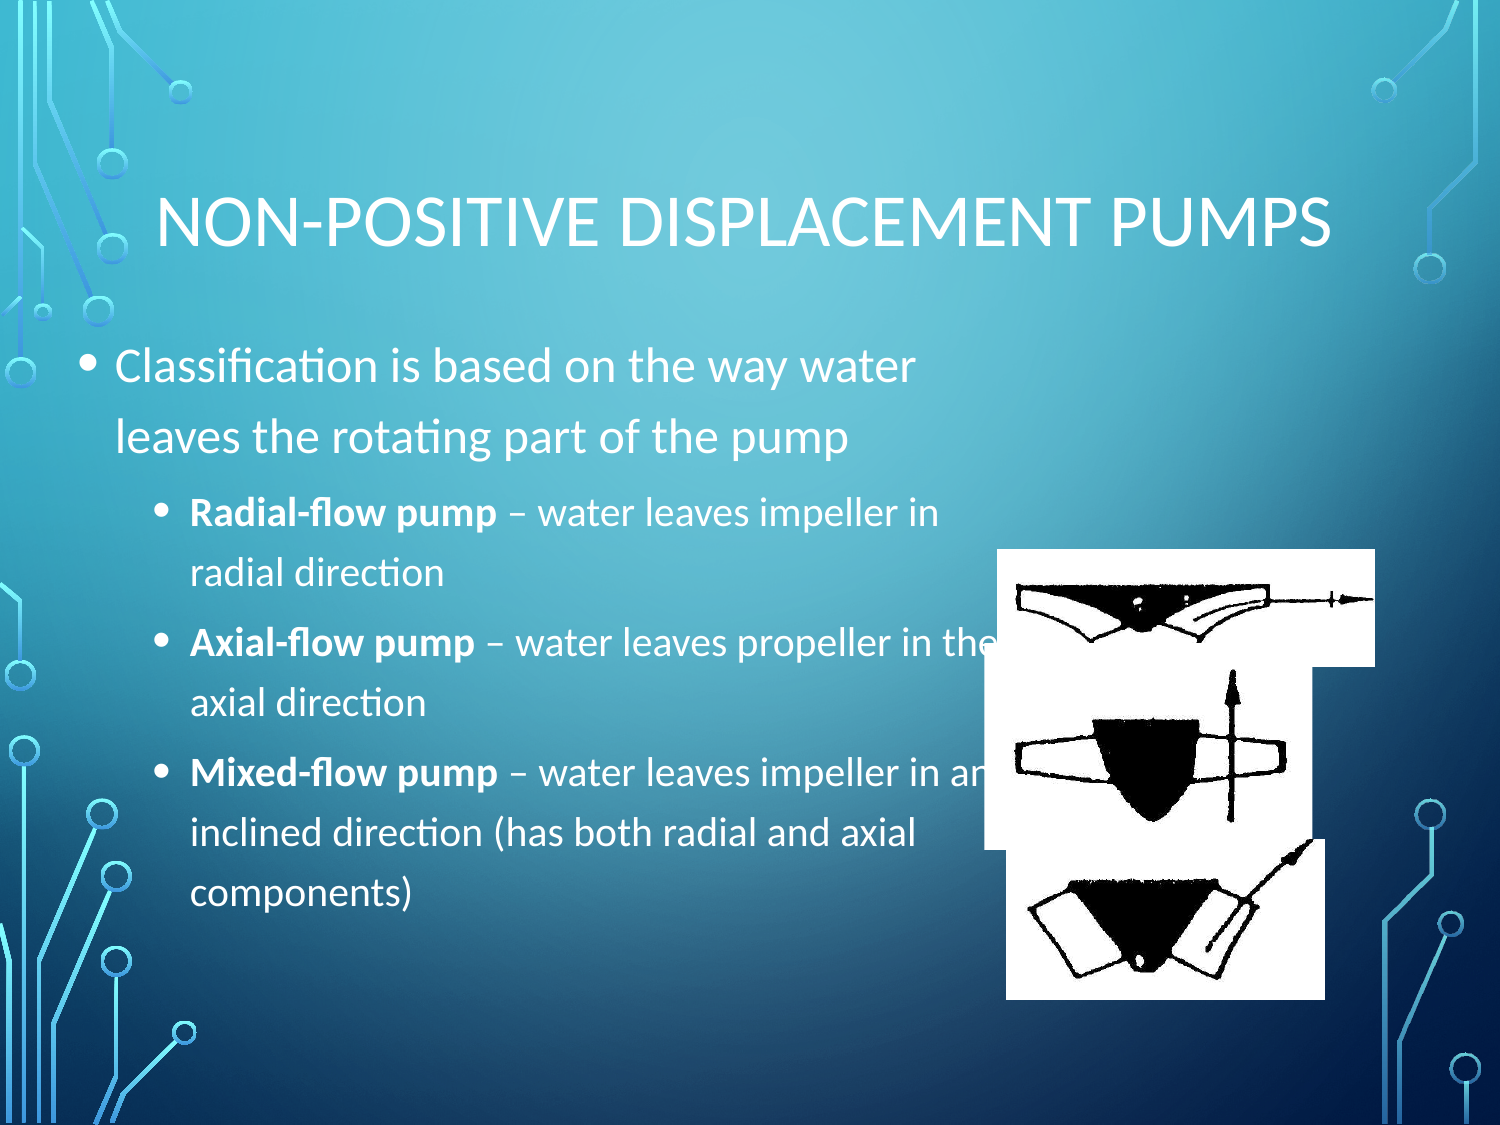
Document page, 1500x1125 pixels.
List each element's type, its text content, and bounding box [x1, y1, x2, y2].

title Non-Positive Displacement Pumps [140, 101, 1360, 344]
list Classification is based on the way water leaves the rotating part of the pump Radial-flow pump – water leaves impeller in radial direction Axial-flow pump – water leaves propeller in the axial direction Mixed-flow pump – water leaves impeller in an inclined direction (has both radial and axial components) [62, 312, 1038, 1125]
picture [984, 549, 1376, 1001]
